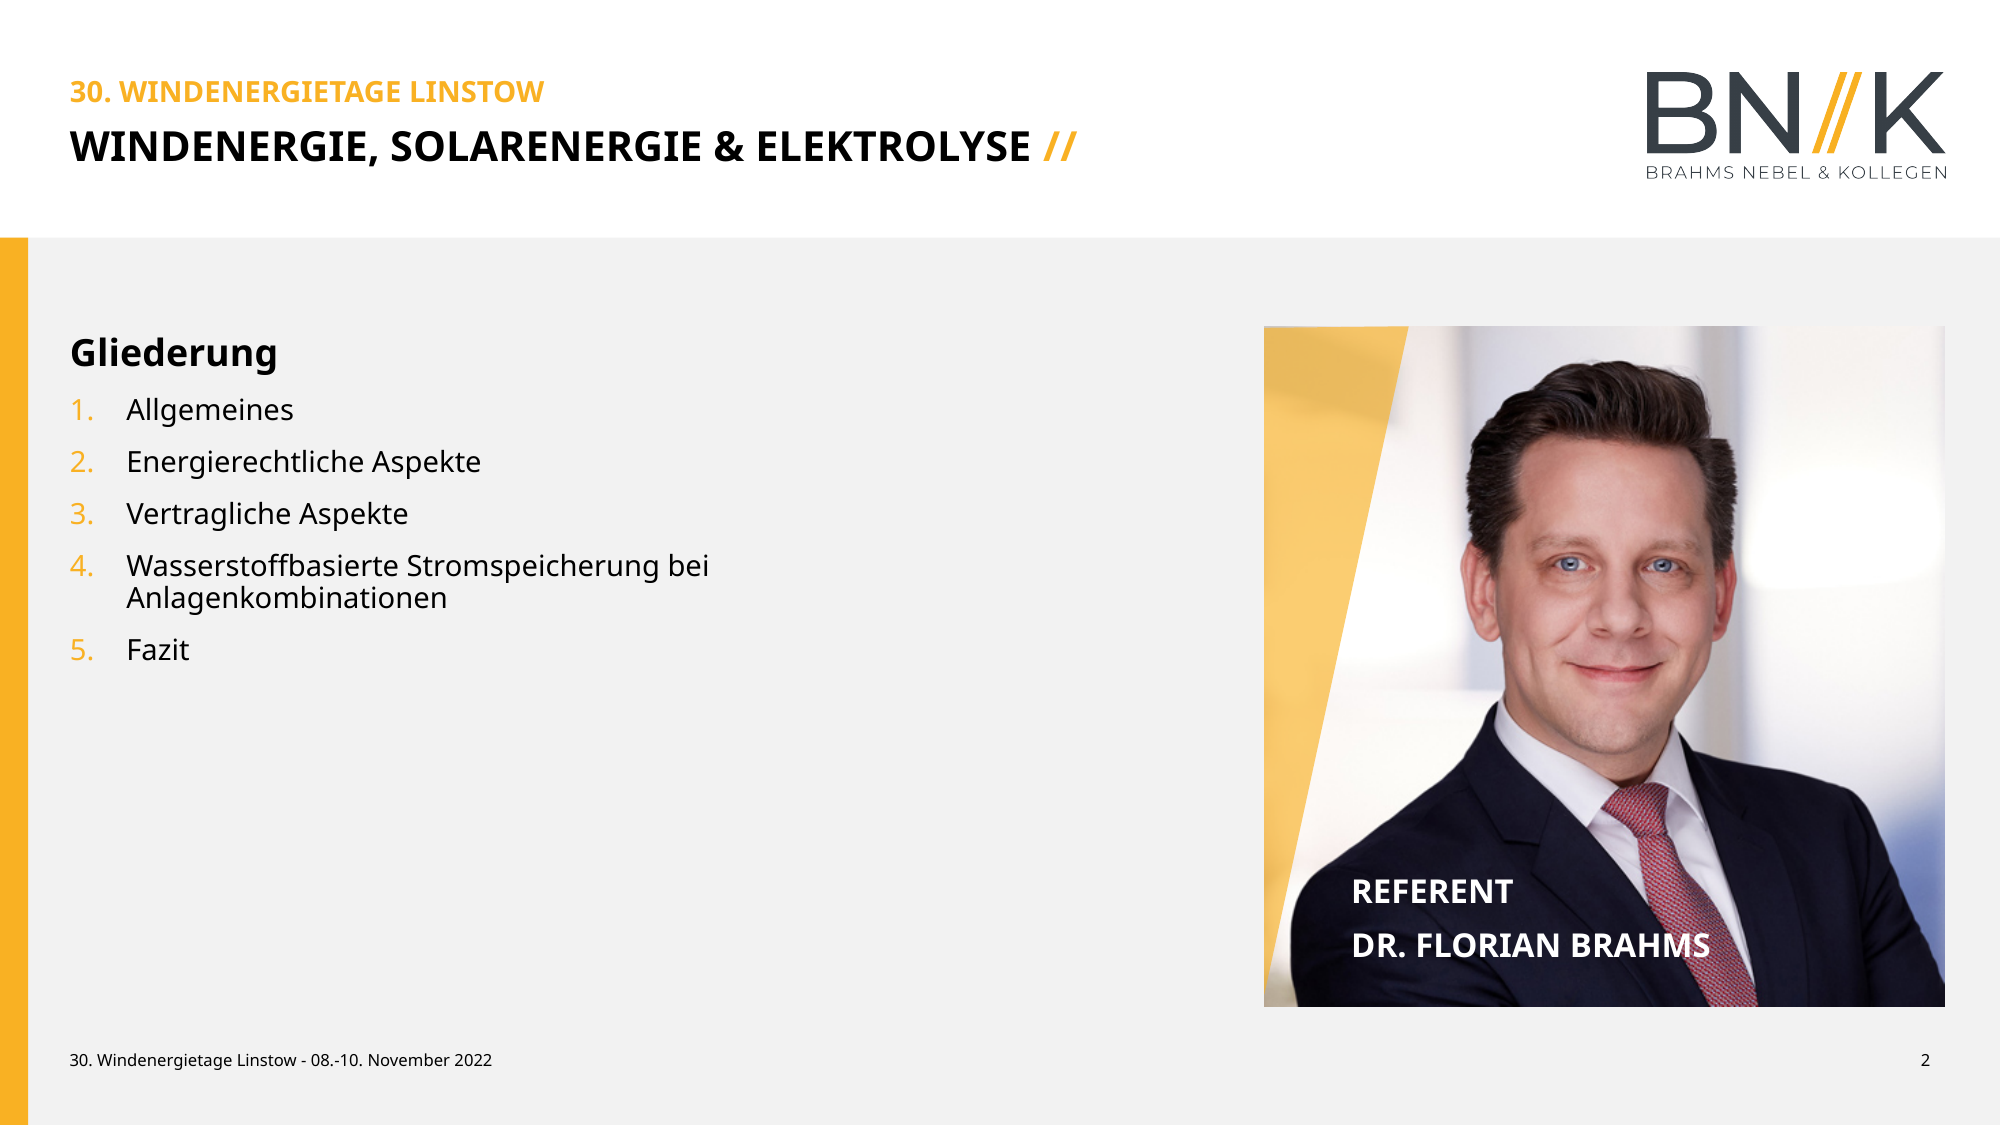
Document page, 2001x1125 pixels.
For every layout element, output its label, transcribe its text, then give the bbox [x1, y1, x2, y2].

footer 30. Windenergietage Linstow - 08.-10. November 2022 [54, 1042, 1000, 1103]
list WINDENERGIE, SOLARENERGIE & ELEKTROLYSE // [54, 118, 1607, 179]
picture [1647, 72, 1946, 179]
picture [1264, 326, 1945, 1007]
list 30. WINDENERGIETAGE LINSTOW [54, 69, 1607, 114]
slide_number 2 [1824, 1042, 1945, 1103]
list Gliederung Allgemeines Energierechtliche Aspekte Vertragliche Aspekte Wasserstoffbasierte Stromspeicherung bei Anlagenkombinationen Fazit [54, 326, 1000, 1006]
